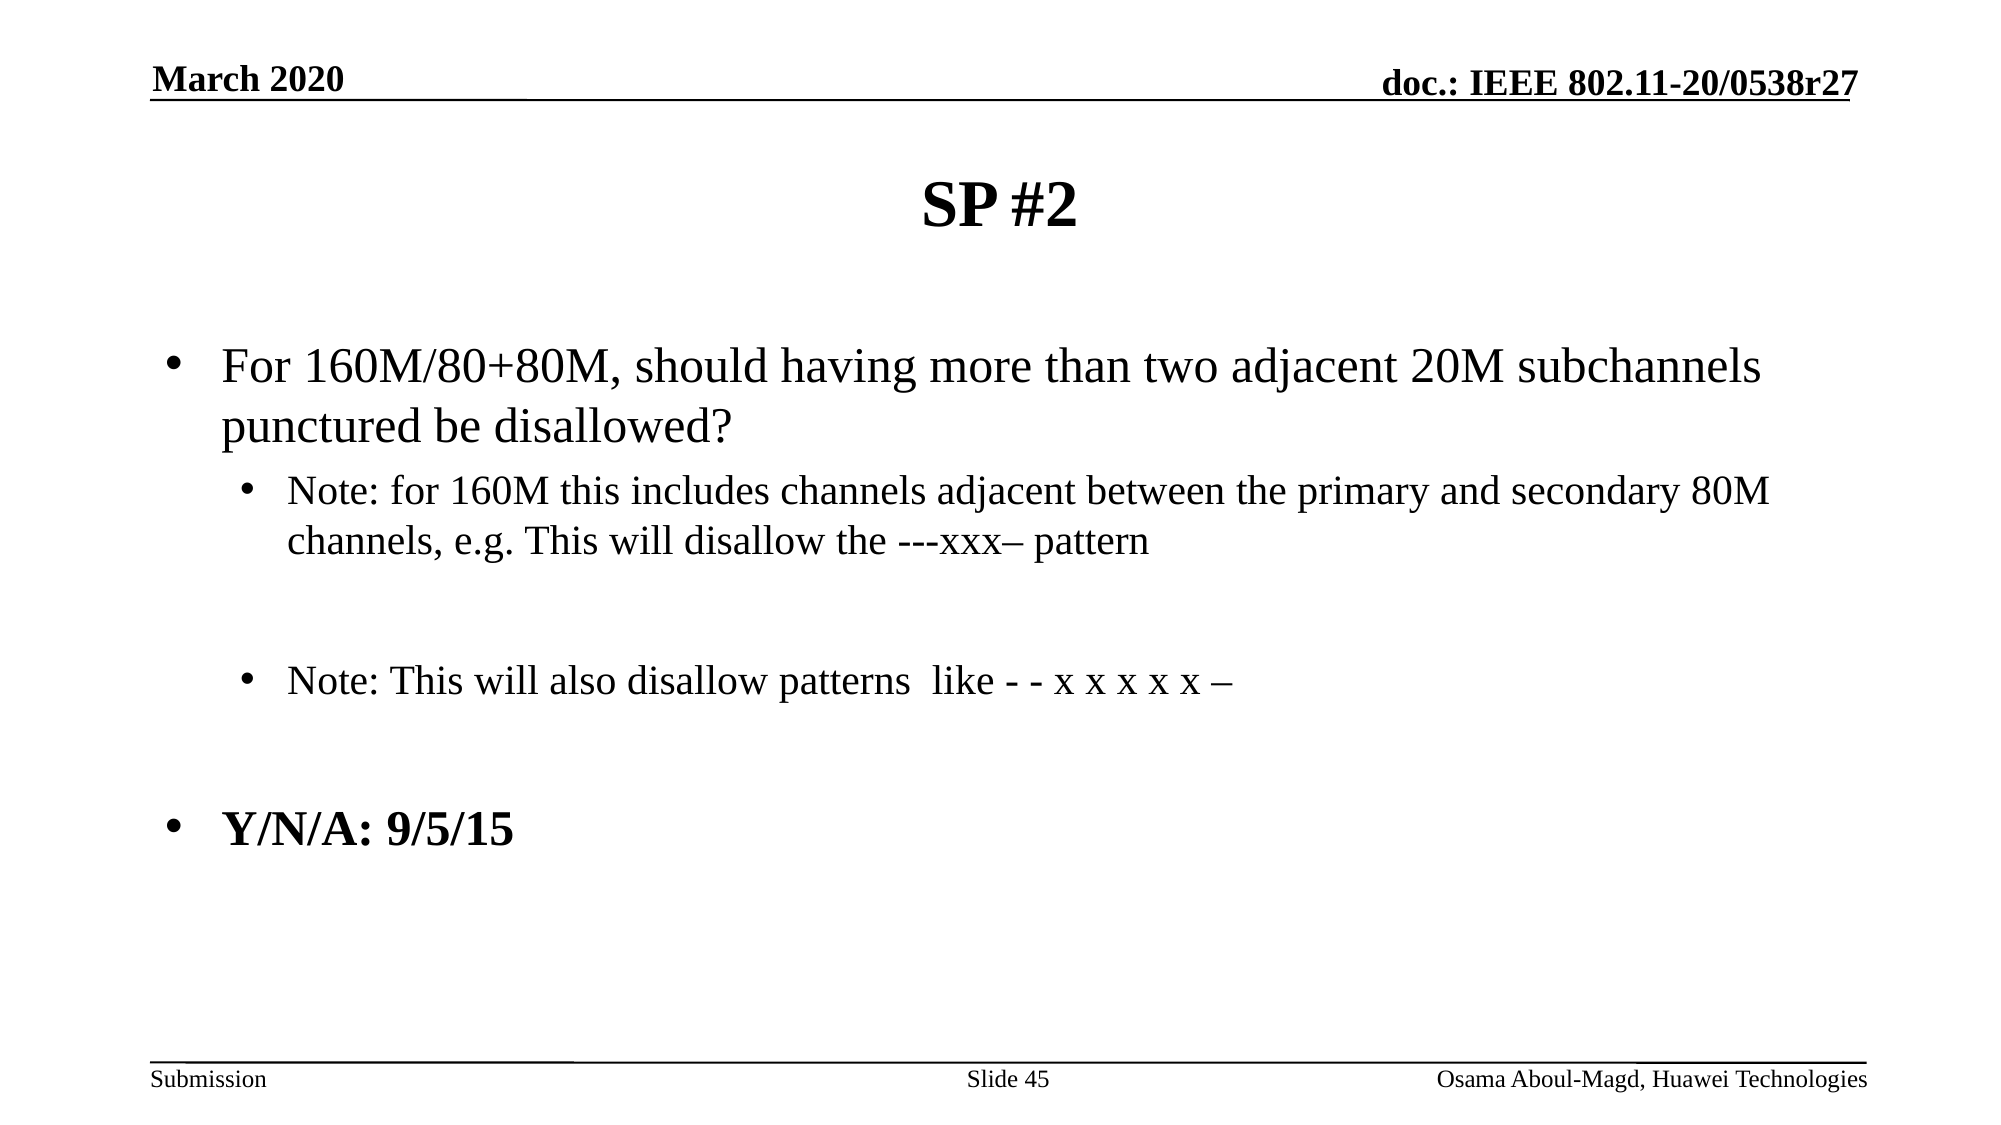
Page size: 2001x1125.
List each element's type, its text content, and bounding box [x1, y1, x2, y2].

title SP #2 [149, 112, 1850, 288]
list For 160M/80+80M, should having more than two adjacent 20M subchannels punctured be disallowed? Note: for 160M this includes channels adjacent between the primary and secondary 80M channels, e.g. This will disallow the ---xxx– pattern Note: This will also disallow patterns like - - x x x x x – Y/N/A: 9/5/15 [149, 324, 1850, 1000]
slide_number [152, 54, 563, 100]
footer Osama Aboul-Magd, Huawei Technologies [1171, 1061, 1869, 1093]
slide_number Slide 45 [950, 1061, 1067, 1123]
